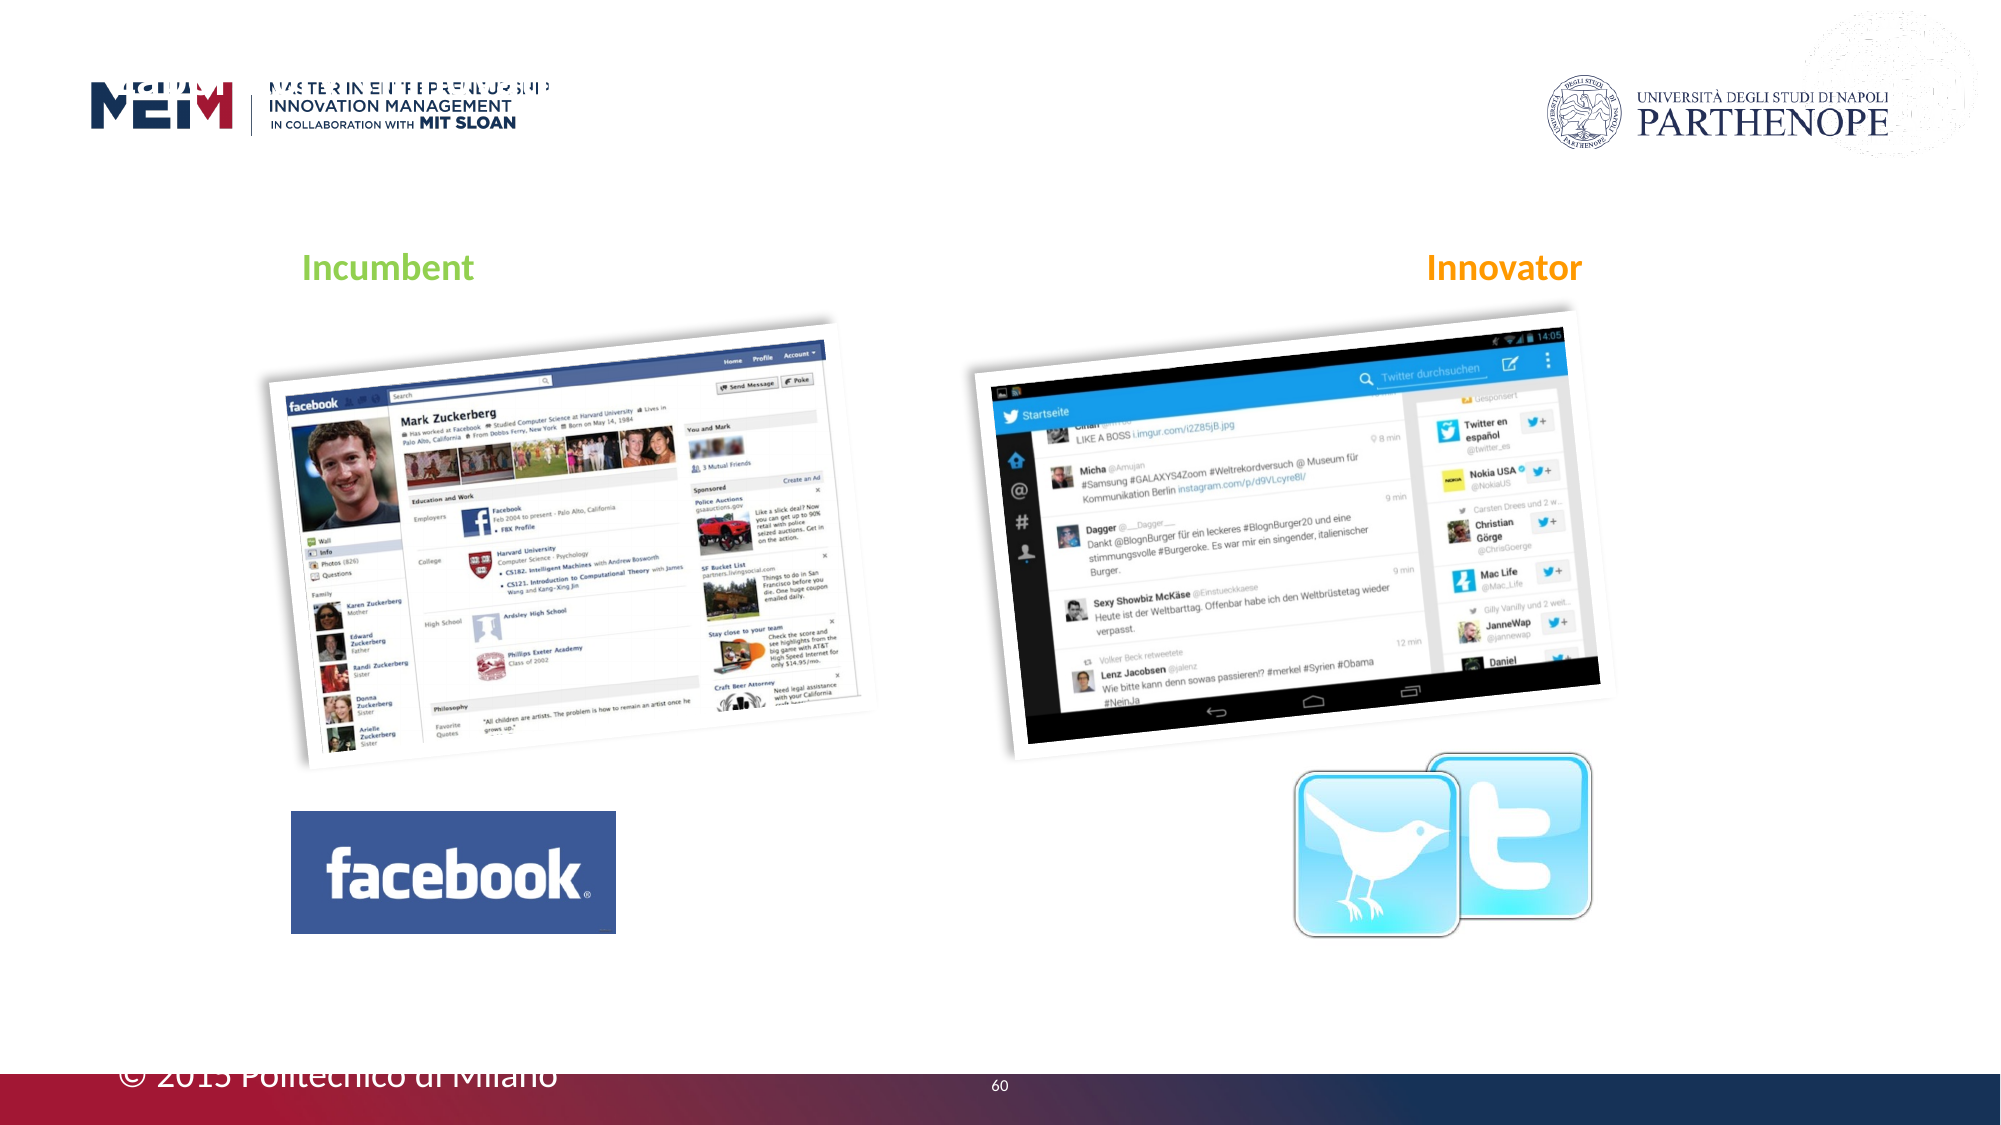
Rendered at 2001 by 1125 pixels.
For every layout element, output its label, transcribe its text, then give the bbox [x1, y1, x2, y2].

text_box Incumbent [288, 235, 942, 296]
text_box Innovator [942, 235, 1597, 296]
slide_number 60 [766, 1042, 1234, 1103]
picture [286, 340, 861, 753]
picture [0, 1074, 2001, 1125]
picture [291, 811, 616, 934]
footer © 2015 Politecnico di Milano [102, 1042, 575, 1103]
title Laboratory «Innovation of Meanings» [99, 45, 1630, 138]
picture [1801, 9, 1978, 158]
picture [1280, 736, 1605, 954]
picture [992, 327, 1600, 744]
